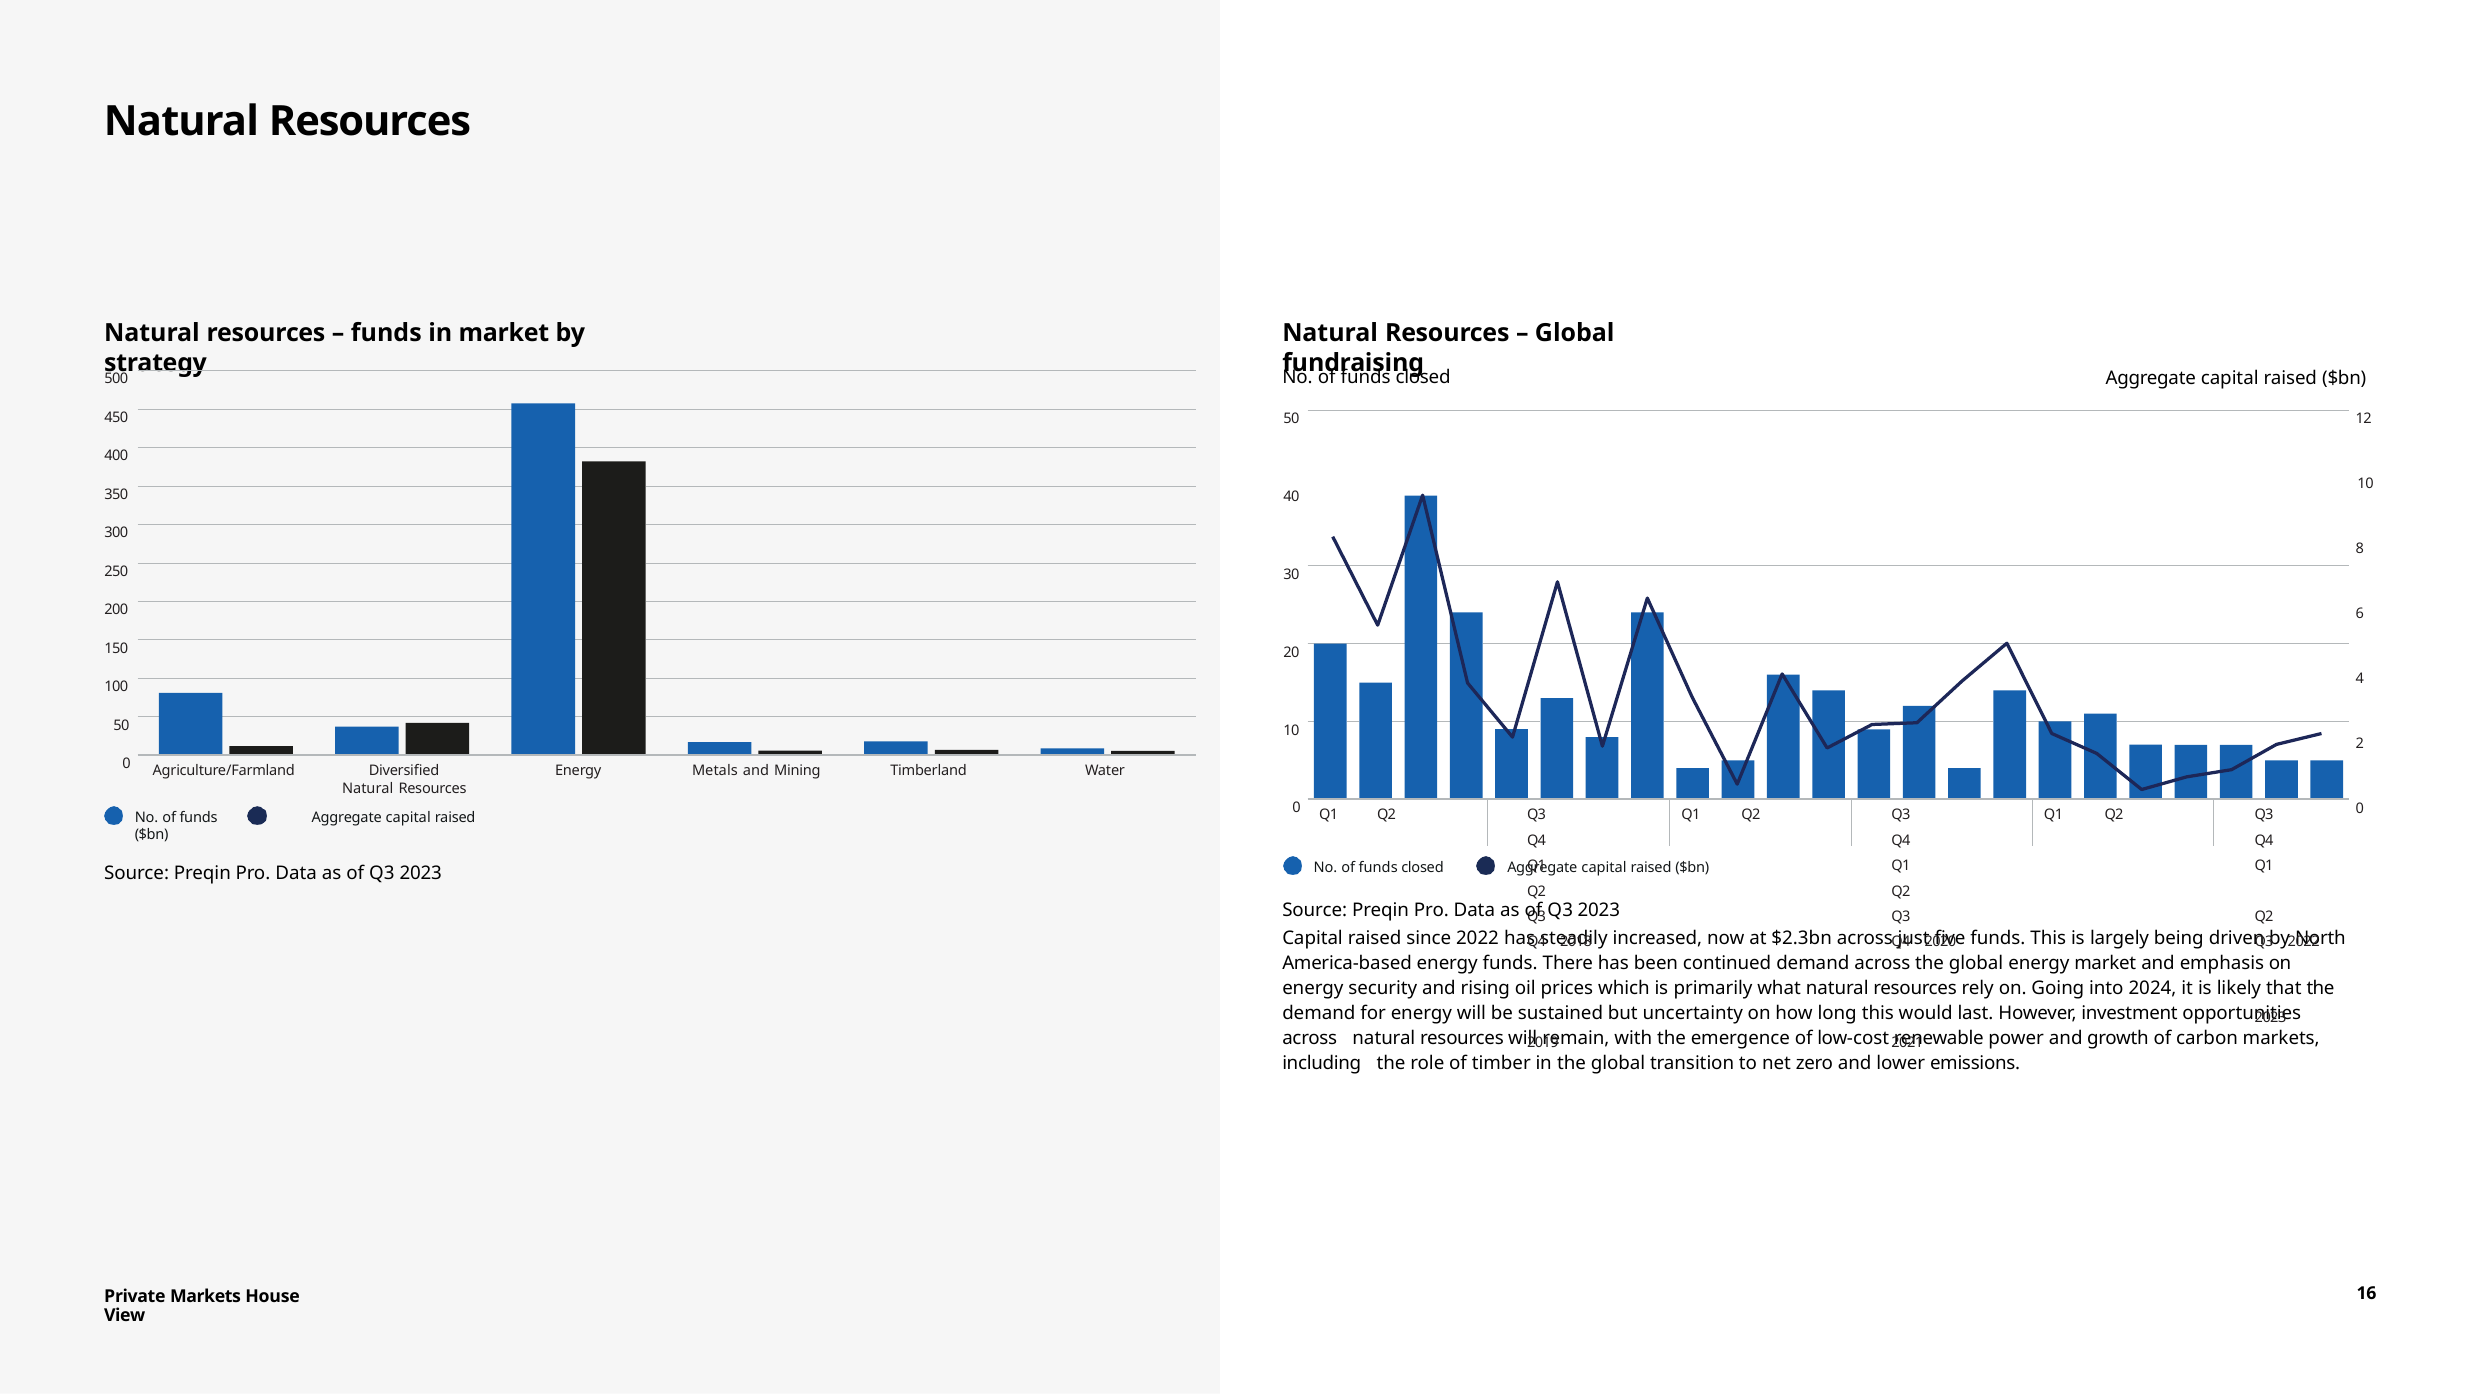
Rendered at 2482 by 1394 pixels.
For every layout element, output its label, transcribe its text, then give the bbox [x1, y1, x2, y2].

text_box 50 [111, 712, 131, 734]
text_box 0 [2354, 795, 2367, 816]
text_box 40 [1281, 484, 1304, 505]
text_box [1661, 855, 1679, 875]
text_box 4 [2354, 665, 2367, 687]
footer Private Markets House View [102, 1287, 328, 1394]
text_box Source: Preqin Pro. Data as of Q3 2023 [1280, 895, 1680, 920]
text_box Water [1082, 764, 1133, 779]
text_box Metals and Mining [690, 764, 824, 779]
text_box Capital raised since 2022 has steadily increased, now at $2.3bn across just five funds. This is largely being driven by North America-based energy funds. There has been continued demand across the global energy market and emphasis on energy security and rising oil prices which is primarily what natural resources rely on. Going into 2024, it is likely that the demand for energy will be sustained but uncertainty on how long this would last. However, investment opportunities across natural resources will remain, with the emergence of low-cost renewable power and growth of carbon markets, including the role of timber in the global transition to net zero and lower emissions. [1280, 921, 2358, 1073]
text_box 10 [1305, 471, 2376, 492]
text_box Diversified Natural Resources [339, 764, 476, 797]
picture [1282, 856, 1302, 876]
text_box Natural Resources – Global fundraising [1280, 314, 1727, 377]
text_box 300 [102, 520, 131, 541]
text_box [136, 369, 1197, 756]
title Natural Resources [101, 91, 2382, 327]
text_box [1307, 493, 2350, 846]
text_box 6 [2354, 600, 2367, 622]
text_box Q1 Q2 Q3 Q4 Q1 Q2 Q3 Q4 2018 2019 [1317, 920, 1661, 1051]
text_box No. of funds closed [1280, 362, 1452, 387]
text_box Agriculture/Farmland [150, 764, 313, 779]
text_box Q1 Q2 Q3 Q4 Q1 Q2 Q3 Q4 2020 2021 [1679, 855, 2023, 1051]
text_box No. of funds Aggregate capital raised ($bn) Source: Preqin Pro. Data as of Q3 2023 [102, 804, 497, 884]
text_box 450 [102, 405, 131, 426]
text_box 30 [1281, 562, 1302, 583]
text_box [103, 805, 267, 825]
text_box Q1 Q2 Q3 Q4 Q1 Q2 Q3 2022 2023 [2041, 855, 2340, 1026]
text_box 20 [1281, 639, 1302, 661]
text_box 0 [1290, 795, 1302, 816]
text_box [0, 0, 1220, 1394]
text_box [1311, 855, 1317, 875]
text_box Energy [553, 764, 609, 779]
text_box 0 [120, 751, 134, 772]
text_box 500 [102, 366, 134, 387]
text_box 2 [2354, 730, 2367, 752]
text_box Aggregate capital raised ($bn) [2103, 363, 2381, 389]
text_box 250 [102, 558, 131, 580]
text_box 400 [102, 443, 131, 464]
text_box 200 [102, 597, 131, 618]
picture [1475, 856, 1495, 876]
text_box Q1 Q2 Q3 Q4 Q1 Q2 Q3 Q4 2018 2019 [1317, 855, 1661, 895]
text_box 10 [1281, 717, 1302, 738]
text_box 150 [102, 635, 131, 657]
text_box 50 [1281, 406, 1304, 427]
slide_number 16 [2350, 1287, 2386, 1394]
text_box 350 [102, 481, 131, 503]
text_box Timberland [888, 764, 977, 779]
text_box 8 [2354, 536, 2367, 557]
text_box 12 [2353, 406, 2376, 427]
text_box 100 [102, 674, 131, 695]
text_box Natural resources – funds in market by strategy [102, 314, 646, 370]
